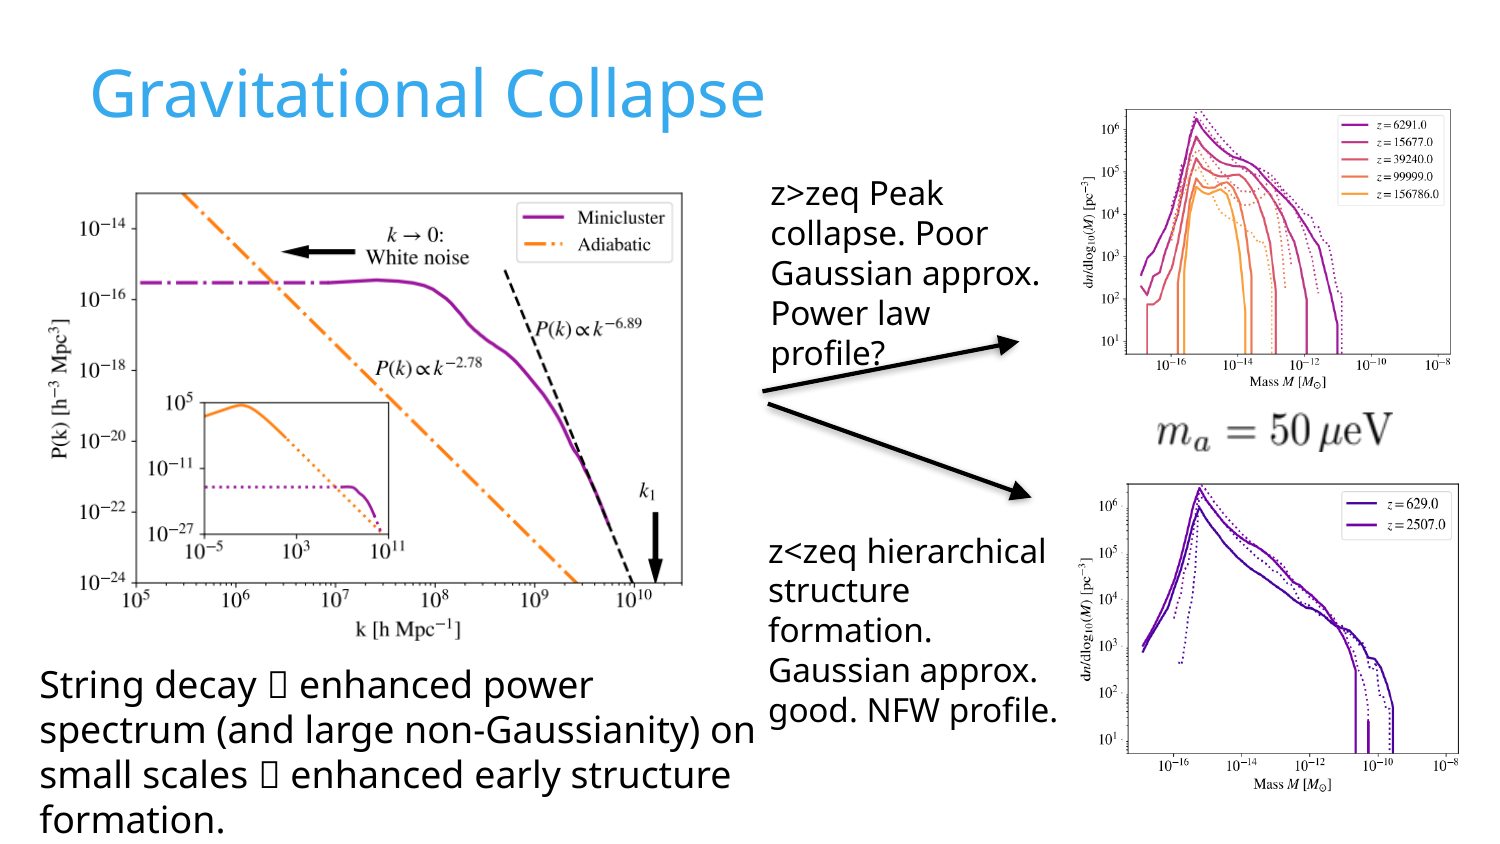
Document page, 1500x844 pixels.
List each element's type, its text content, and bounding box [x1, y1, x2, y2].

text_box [24, 168, 750, 806]
picture [1157, 411, 1394, 452]
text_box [755, 94, 1462, 402]
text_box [753, 403, 1476, 811]
text_box Gravitational Collapse [74, 39, 1425, 144]
